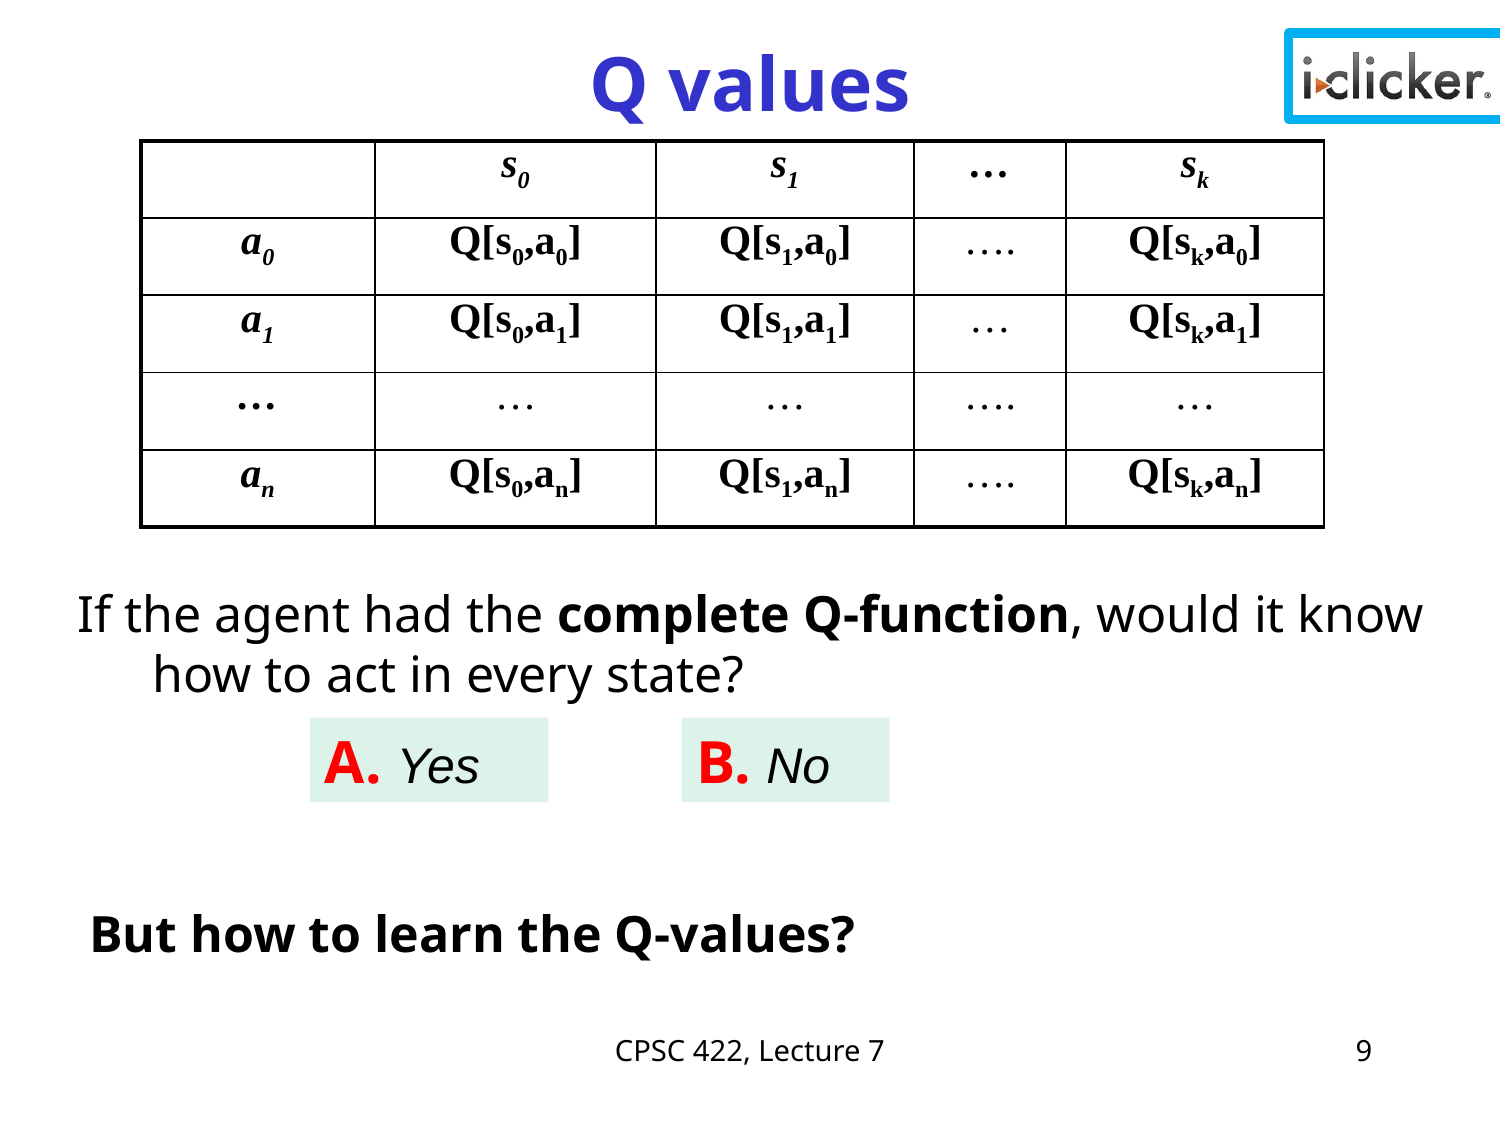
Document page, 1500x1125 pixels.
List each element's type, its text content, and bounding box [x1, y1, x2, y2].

picture [1294, 39, 1500, 114]
table_cell Q[sk,a1] [1067, 296, 1323, 372]
footer CPSC 422, Lecture 7 [512, 1024, 988, 1101]
table_cell …. [915, 219, 1065, 294]
table_header s0 [376, 143, 655, 217]
table_cell … [657, 373, 913, 449]
table_cell Q[s1,an] [657, 451, 913, 525]
slide_number 9 [1074, 1024, 1388, 1101]
table_header … [915, 143, 1065, 217]
text_box But how to learn the Q-values? [74, 825, 1475, 1014]
text_box A. Yes [309, 717, 549, 803]
title Q values [49, 24, 1451, 138]
table_cell Q[sk,an] [1067, 451, 1323, 525]
table_cell Q[s1,a1] [657, 296, 913, 372]
list If the agent had the complete Q-function, would it know how to act in every state? [62, 574, 1469, 813]
table_cell … [376, 373, 655, 449]
table_header s1 [657, 143, 913, 217]
table_cell … [1067, 373, 1323, 449]
table_header [143, 143, 374, 217]
table_cell an [143, 451, 374, 525]
table_cell Q[sk,a0] [1067, 219, 1323, 294]
table_cell Q[s0,a0] [376, 219, 655, 294]
table_cell Q[s0,an] [376, 451, 655, 525]
table_cell …. [915, 451, 1065, 525]
table_cell … [915, 296, 1065, 372]
text_box B. No [681, 717, 890, 803]
table_cell a0 [143, 219, 374, 294]
table_cell Q[s1,a0] [657, 219, 913, 294]
table_cell Q[s0,a1] [376, 296, 655, 372]
table_cell a1 [143, 296, 374, 372]
table_header sk [1067, 143, 1323, 217]
table_cell … [143, 373, 374, 449]
table_cell …. [915, 373, 1065, 449]
